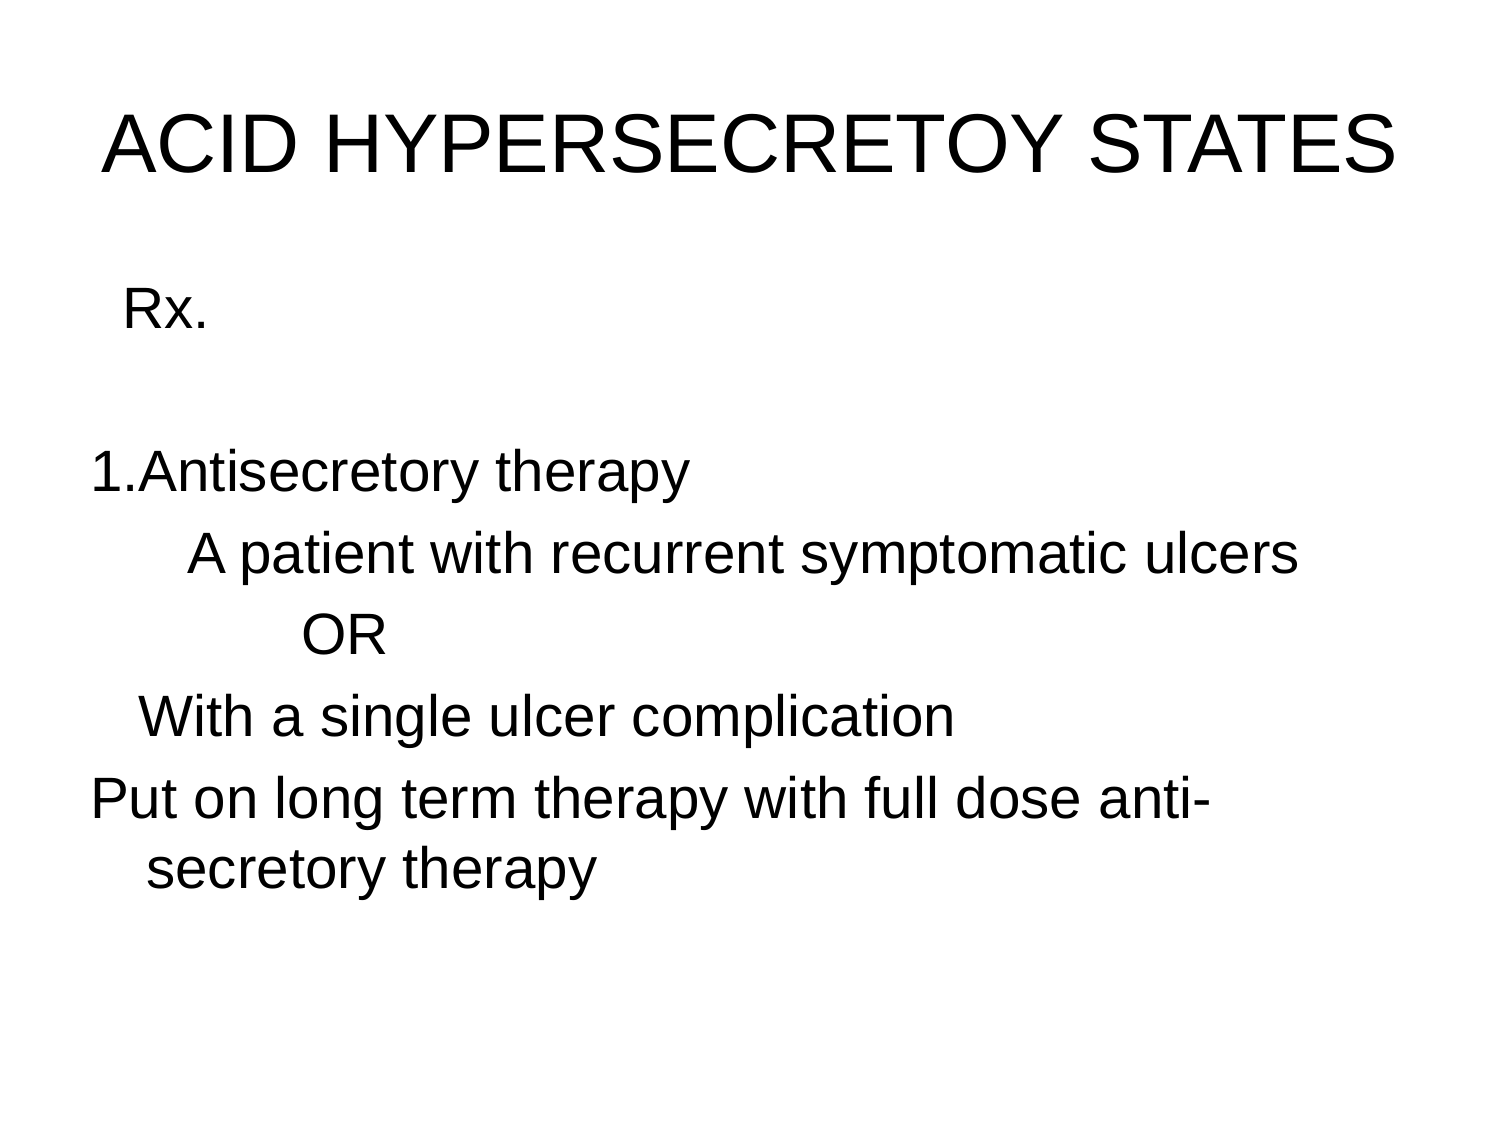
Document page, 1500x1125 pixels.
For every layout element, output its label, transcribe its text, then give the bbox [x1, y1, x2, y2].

title ACID HYPERSECRETOY STATES [74, 44, 1426, 233]
list Rx. 1.Antisecretory therapy A patient with recurrent symptomatic ulcers OR With a single ulcer complication Put on long term therapy with full dose anti- secretory therapy [74, 262, 1426, 1006]
